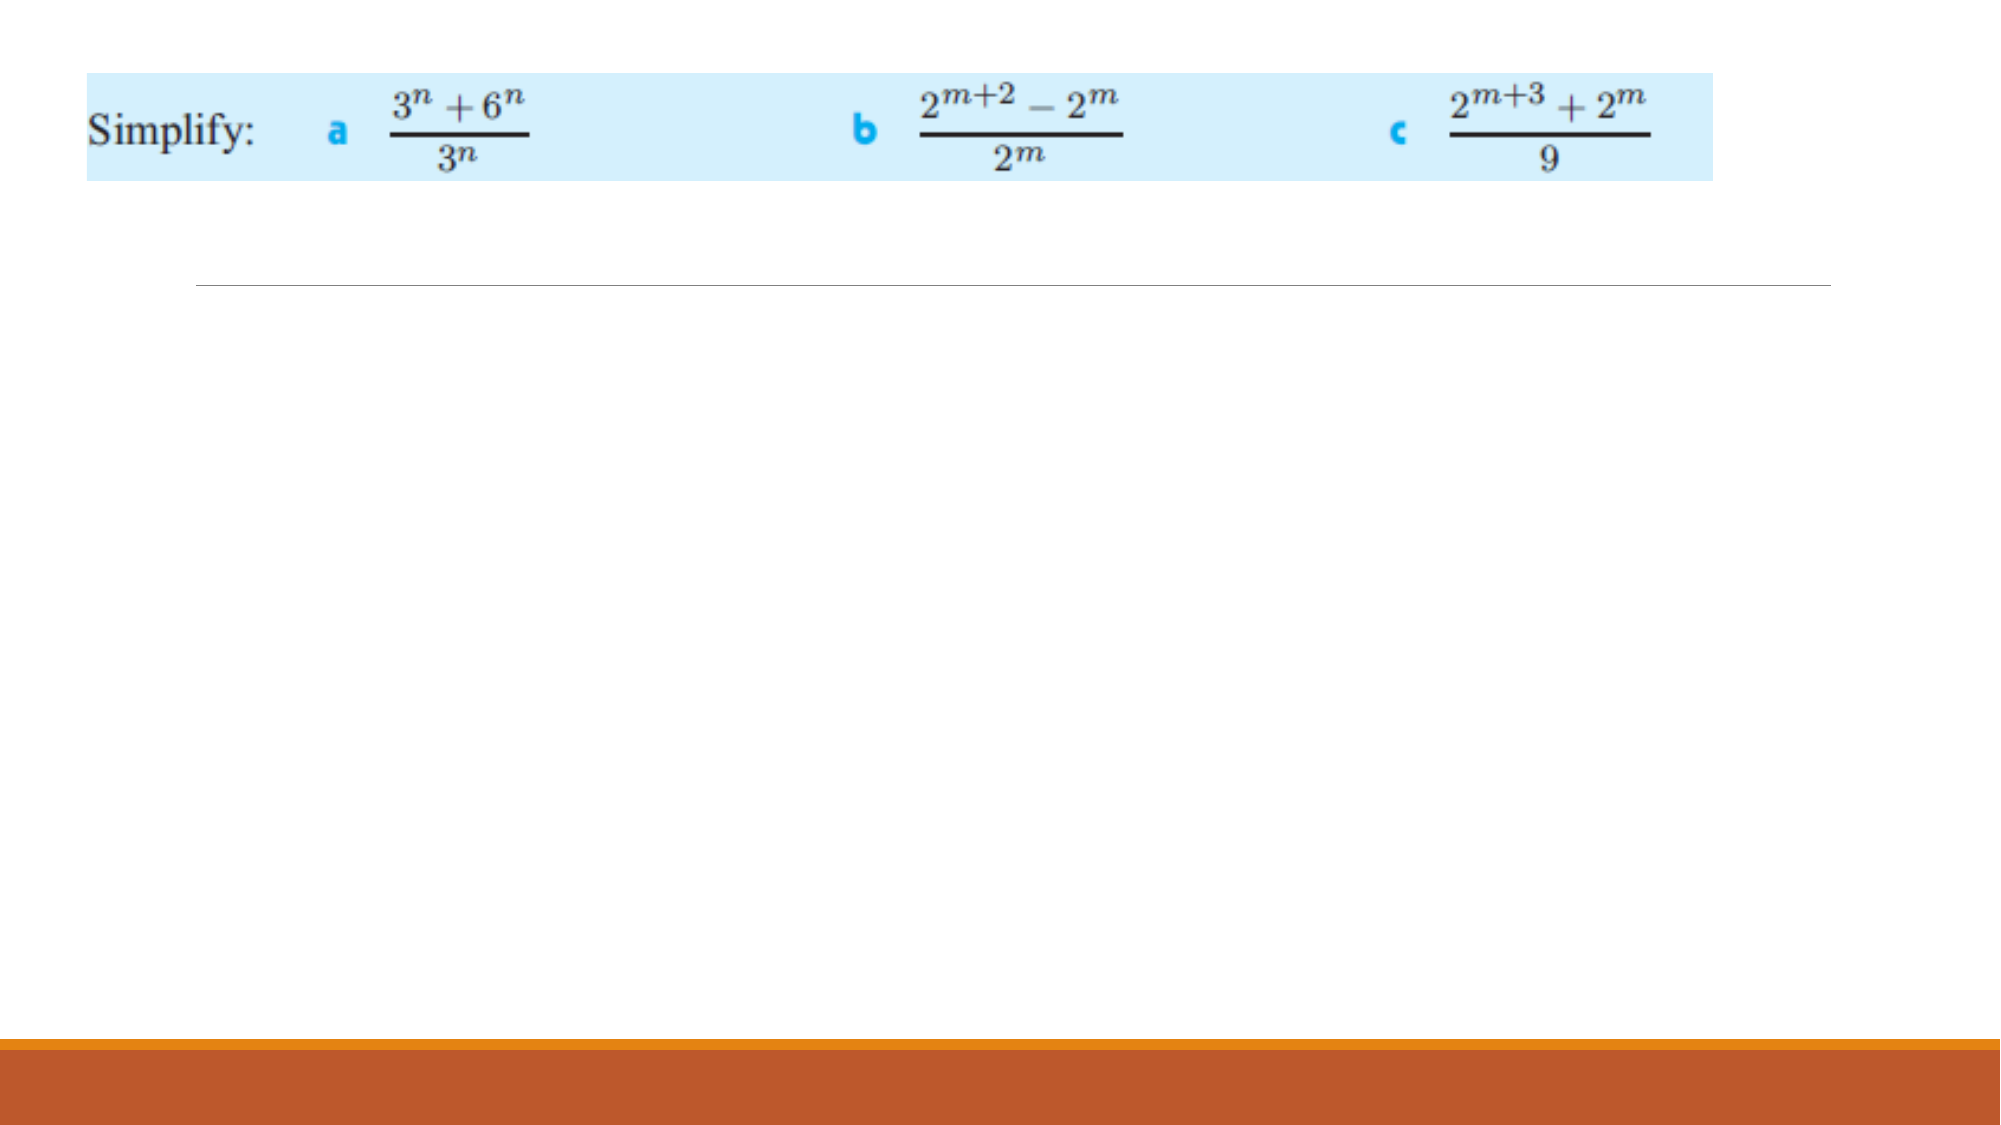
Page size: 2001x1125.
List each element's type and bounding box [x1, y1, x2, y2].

picture [86, 73, 1714, 181]
